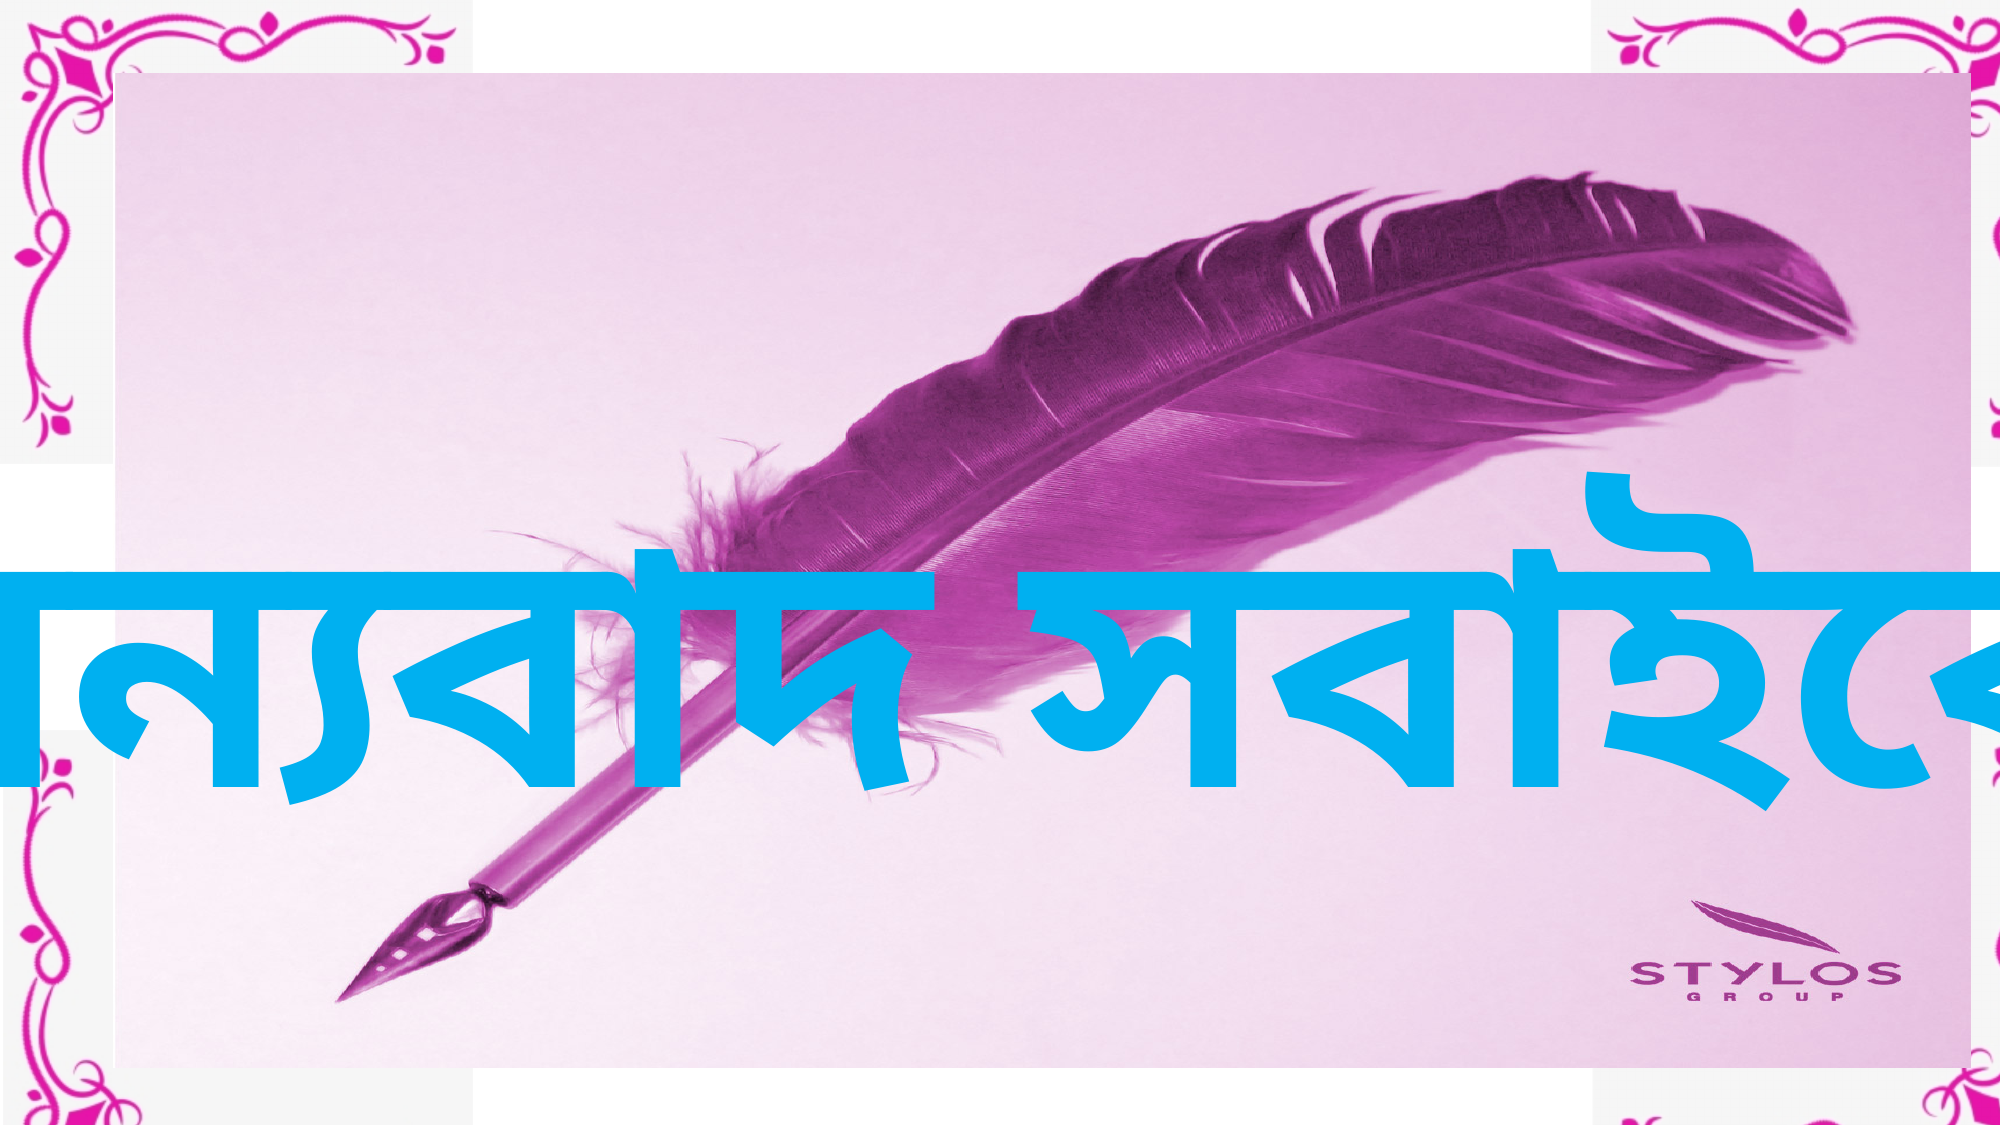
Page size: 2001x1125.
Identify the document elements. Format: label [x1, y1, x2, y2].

picture [113, 611, 212, 673]
picture [1099, 611, 1190, 656]
text_box [0, 0, 2000, 1125]
picture [113, 73, 1971, 1068]
picture [1333, 660, 1408, 732]
picture [454, 660, 529, 732]
